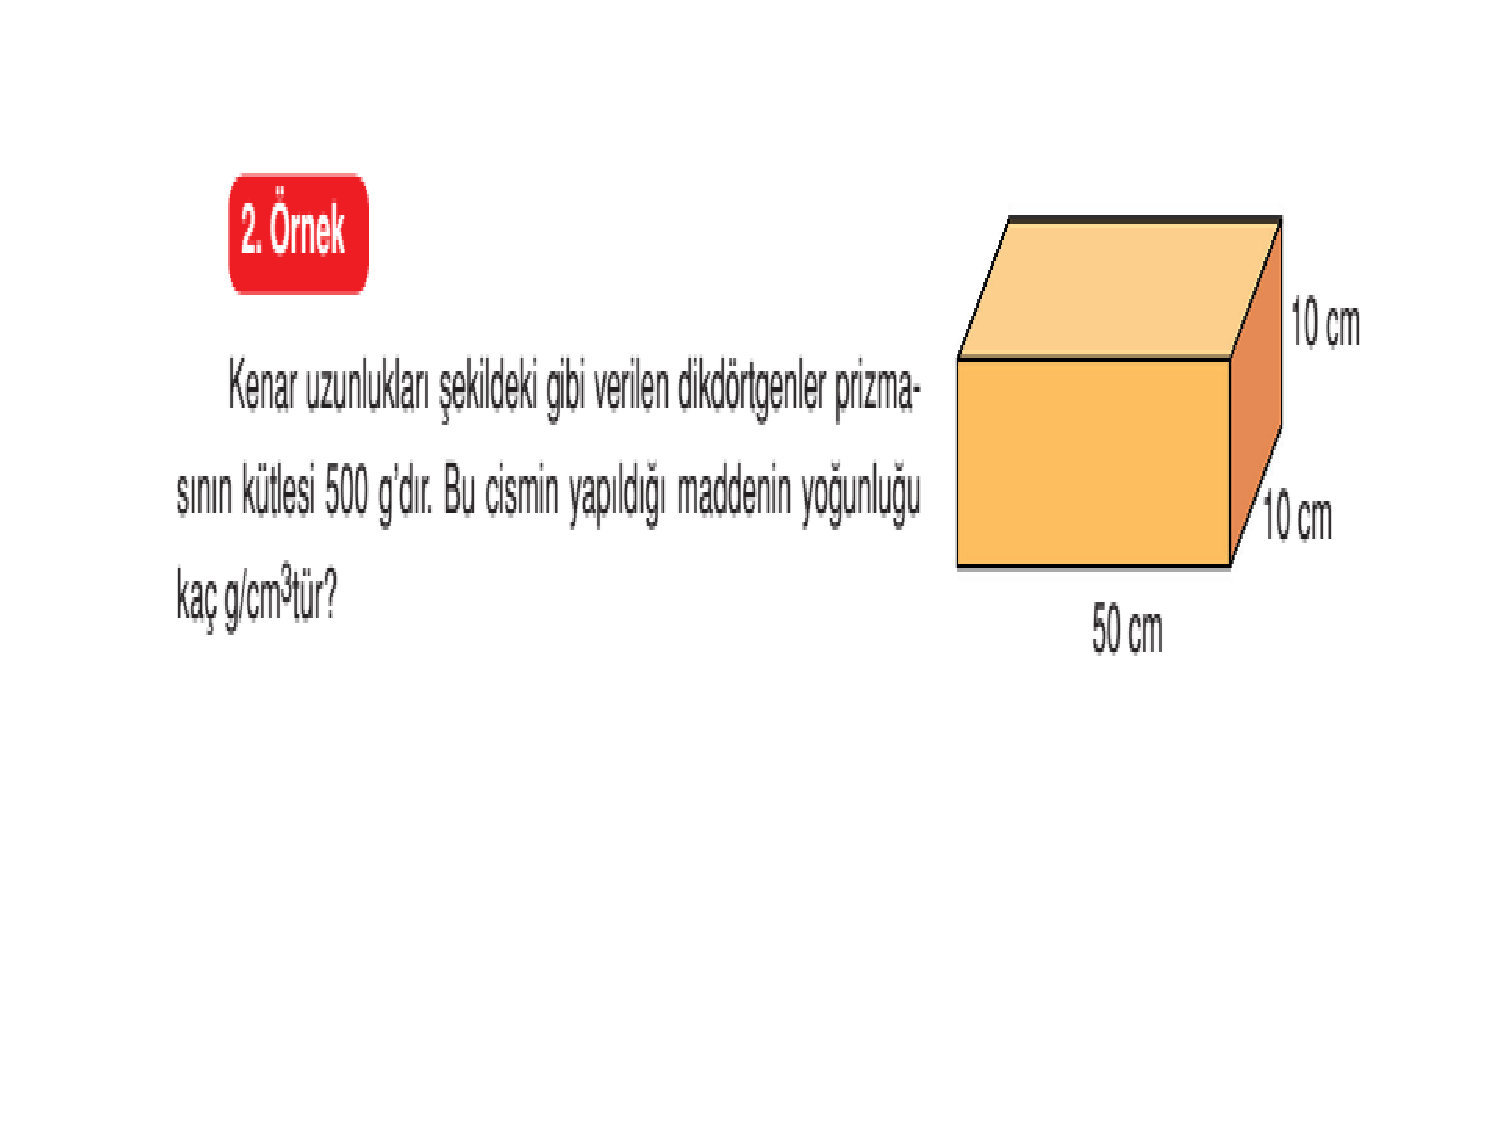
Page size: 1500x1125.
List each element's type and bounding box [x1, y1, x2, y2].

picture [152, 140, 1389, 704]
